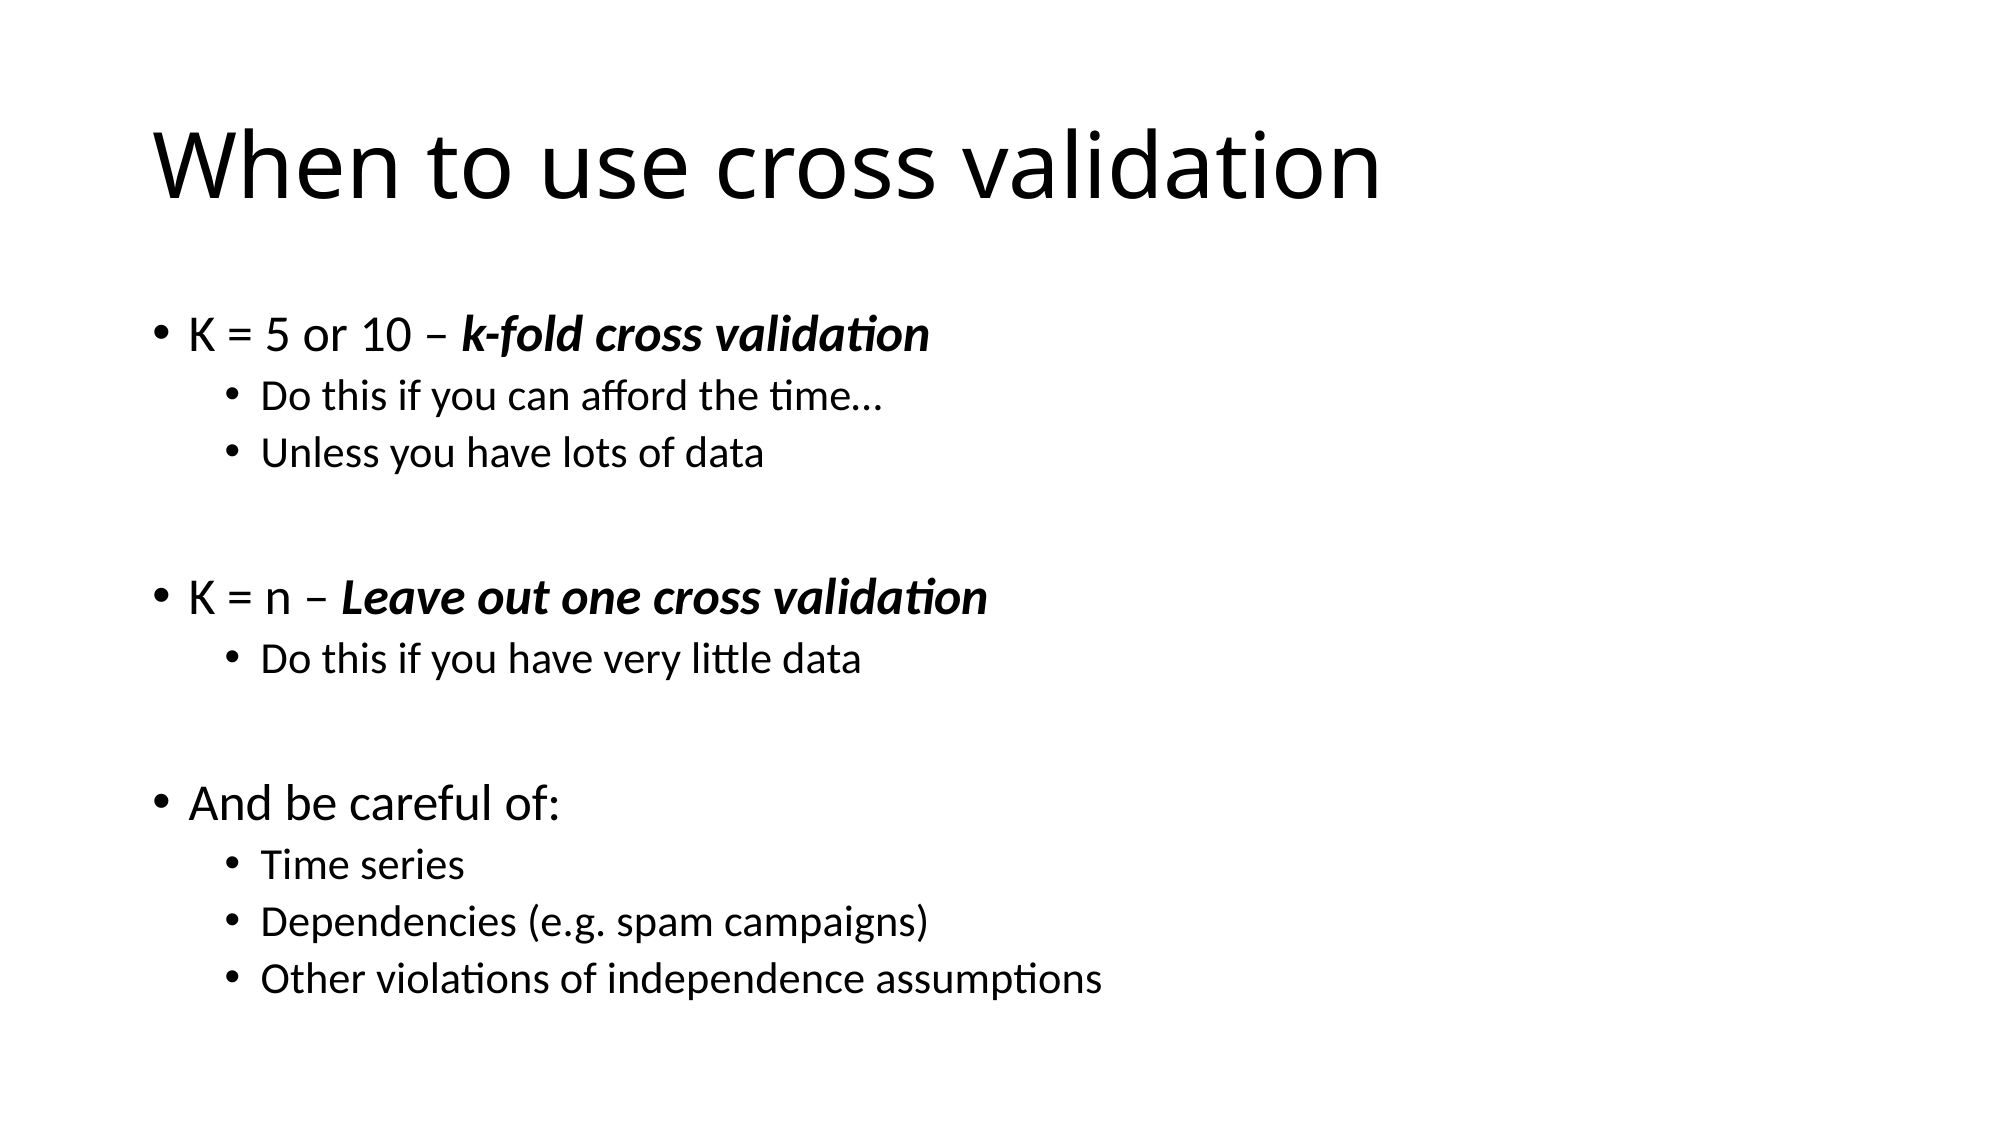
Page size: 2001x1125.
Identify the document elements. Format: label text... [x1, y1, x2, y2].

title When to use cross validation [137, 59, 1863, 278]
list K = 5 or 10 – k-fold cross validation Do this if you can afford the time… Unless you have lots of data K = n – Leave out one cross validation Do this if you have very little data And be careful of: Time series Dependencies (e.g. spam campaigns) Other violations of independence assumptions [137, 299, 1863, 1014]
